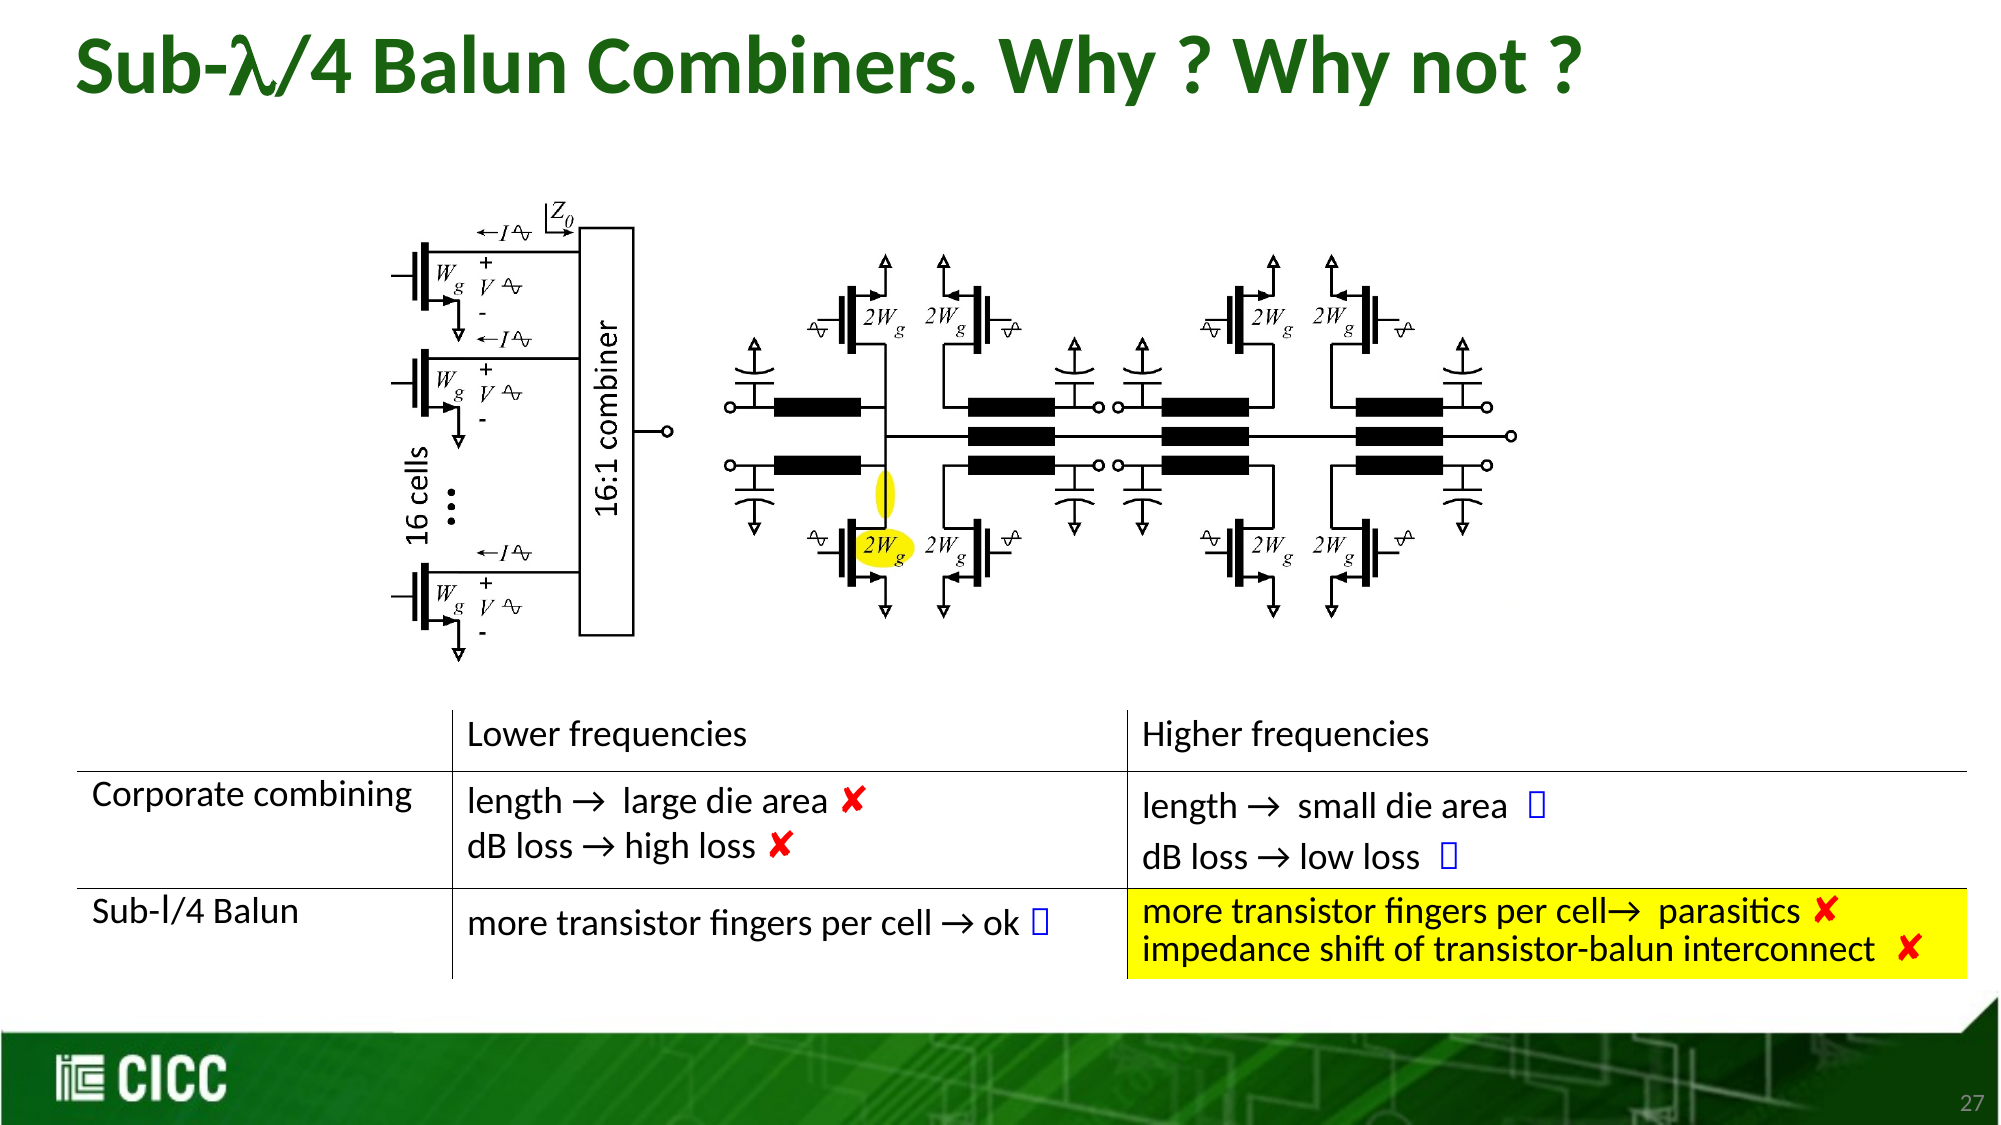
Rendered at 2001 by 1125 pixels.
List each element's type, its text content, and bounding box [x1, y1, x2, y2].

picture [0, 990, 2000, 1125]
picture [389, 193, 1517, 662]
title Sub-l/4 Balun Combiners. Why ? Why not ? [74, 24, 1663, 112]
